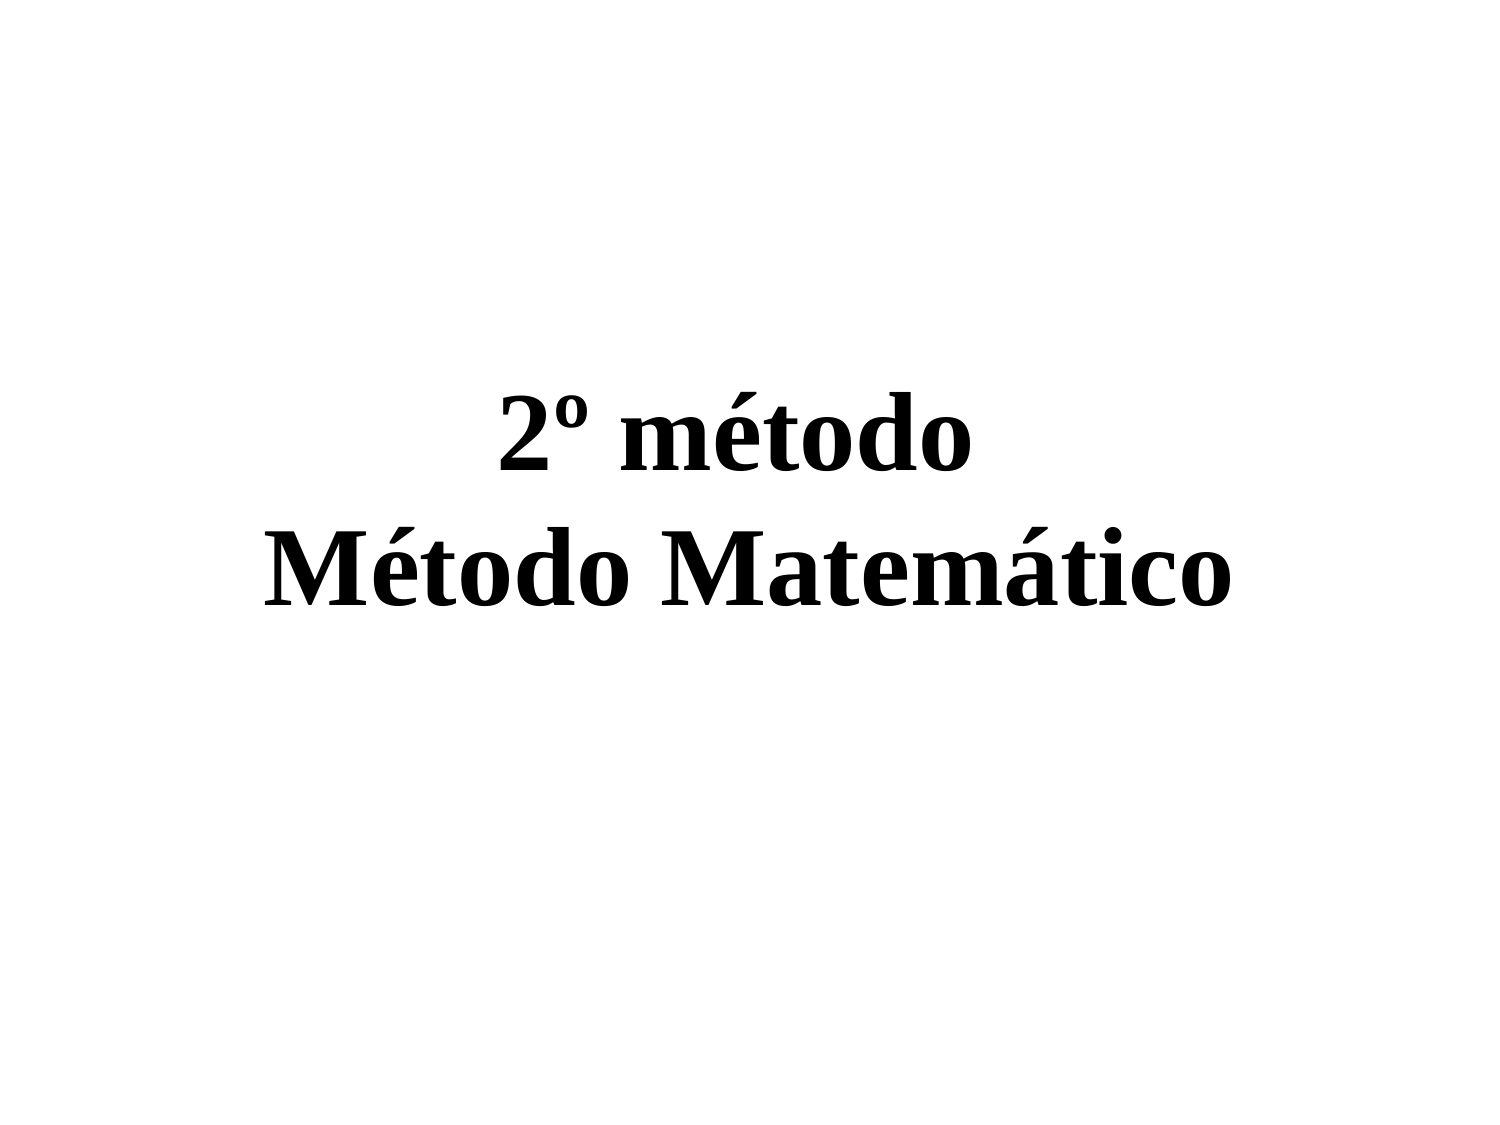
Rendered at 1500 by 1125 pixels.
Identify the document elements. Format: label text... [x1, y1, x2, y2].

text_box 2º método Método Matemático [0, 349, 1500, 636]
